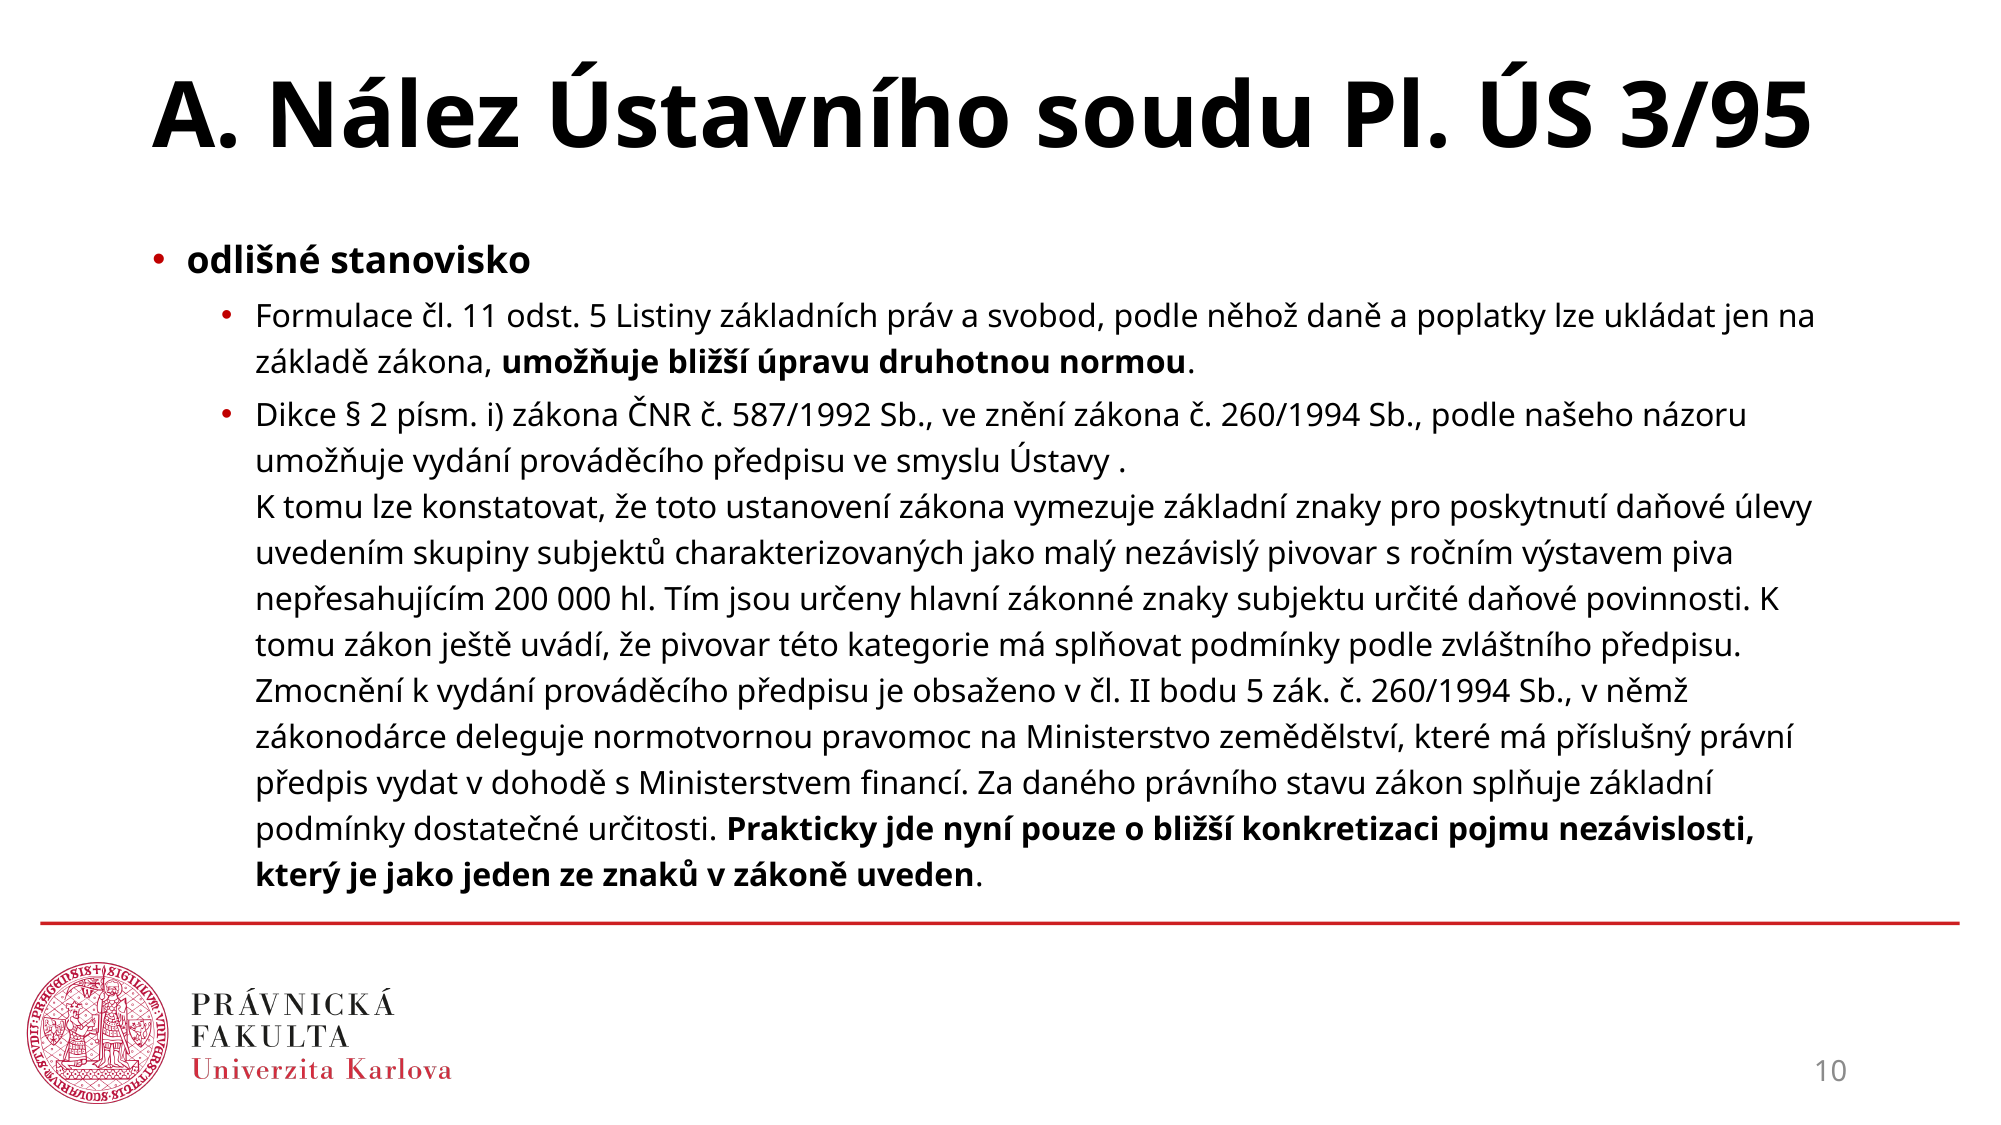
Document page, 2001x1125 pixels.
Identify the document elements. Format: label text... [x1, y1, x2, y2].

picture [26, 962, 452, 1104]
list odlišné stanovisko Formulace čl. 11 odst. 5 Listiny základních práv a svobod, podle něhož daně a poplatky lze ukládat jen na základě zákona, umožňuje bližší úpravu druhotnou normou. Dikce § 2 písm. i) zákona ČNR č. 587/1992 Sb., ve znění zákona č. 260/1994 Sb., podle našeho názoru umožňuje vydání prováděcího předpisu ve smyslu Ústavy . K tomu lze konstatovat, že toto ustanovení zákona vymezuje základní znaky pro poskytnutí daňové úlevy uvedením skupiny subjektů charakterizovaných jako malý nezávislý pivovar s ročním výstavem piva nepřesahujícím 200 000 hl. Tím jsou určeny hlavní zákonné znaky subjektu určité daňové povinnosti. K tomu zákon ještě uvádí, že pivovar této kategorie má splňovat podmínky podle zvláštního předpisu. Zmocnění k vydání prováděcího předpisu je obsaženo v čl. II bodu 5 zák. č. 260/1994 Sb., v němž zákonodárce deleguje normotvornou pravomoc na Ministerstvo zemědělství, které má příslušný právní předpis vydat v dohodě s Ministerstvem financí. Za daného právního stavu zákon splňuje základní podmínky dostatečné určitosti. Prakticky jde nyní pouze o bližší konkretizaci pojmu nezávislosti, který je jako jeden ze znaků v zákoně uveden. [137, 220, 1863, 905]
title A. Nález Ústavního soudu Pl. ÚS 3/95 [137, 2, 1863, 220]
slide_number 10 [1412, 1042, 1863, 1103]
